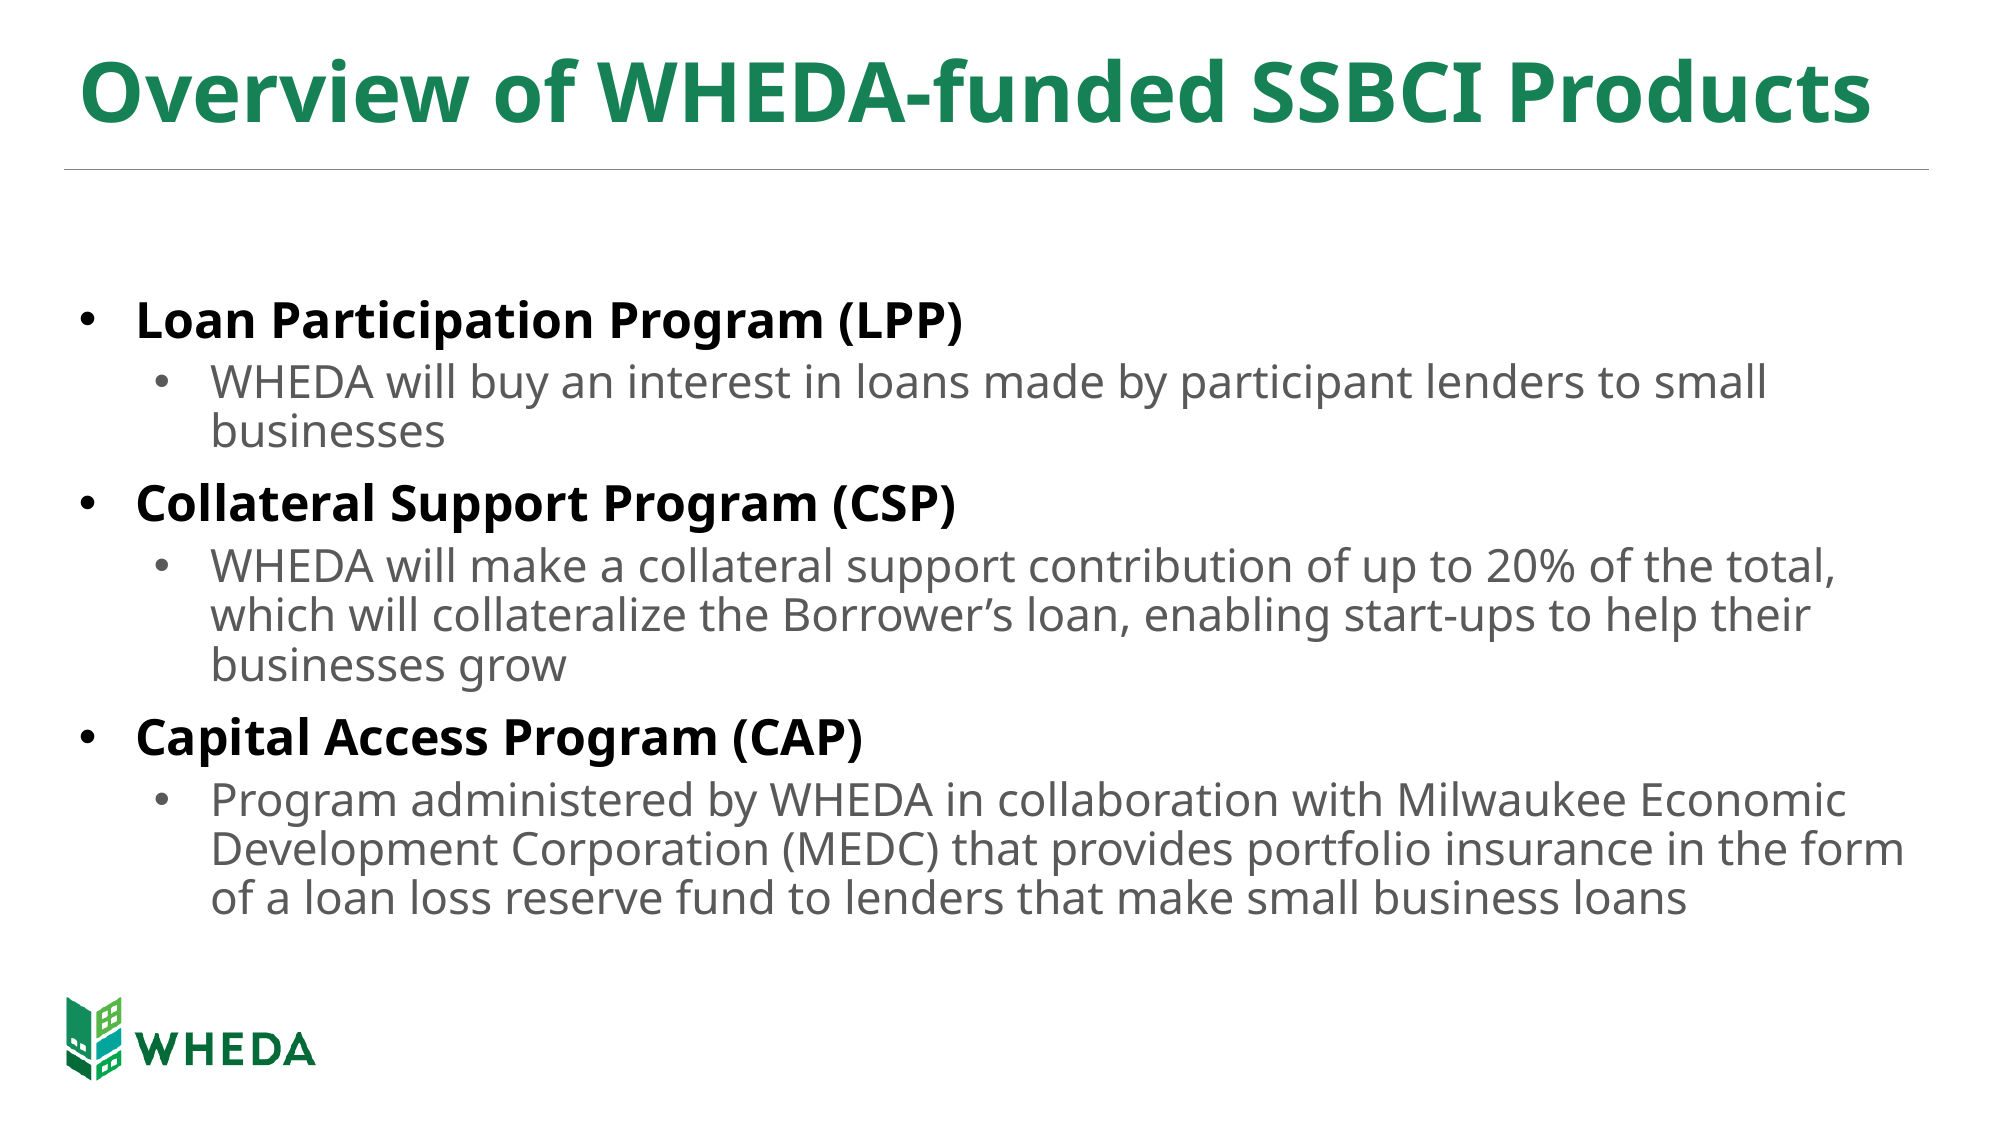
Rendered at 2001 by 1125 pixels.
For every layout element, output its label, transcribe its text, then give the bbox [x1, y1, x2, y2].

list Loan Participation Program (LPP) WHEDA will buy an interest in loans made by participant lenders to small businesses Collateral Support Program (CSP) WHEDA will make a collateral support contribution of up to 20% of the total, which will collateralize the Borrower’s loan, enabling start-ups to help their businesses grow Capital Access Program (CAP) Program administered by WHEDA in collaboration with Milwaukee Economic Development Corporation (MEDC) that provides portfolio insurance in the form of a loan loss reserve fund to lenders that make small business loans [64, 250, 1930, 998]
picture [65, 998, 317, 1085]
title Overview of WHEDA-funded SSBCI Products [64, 53, 1929, 139]
